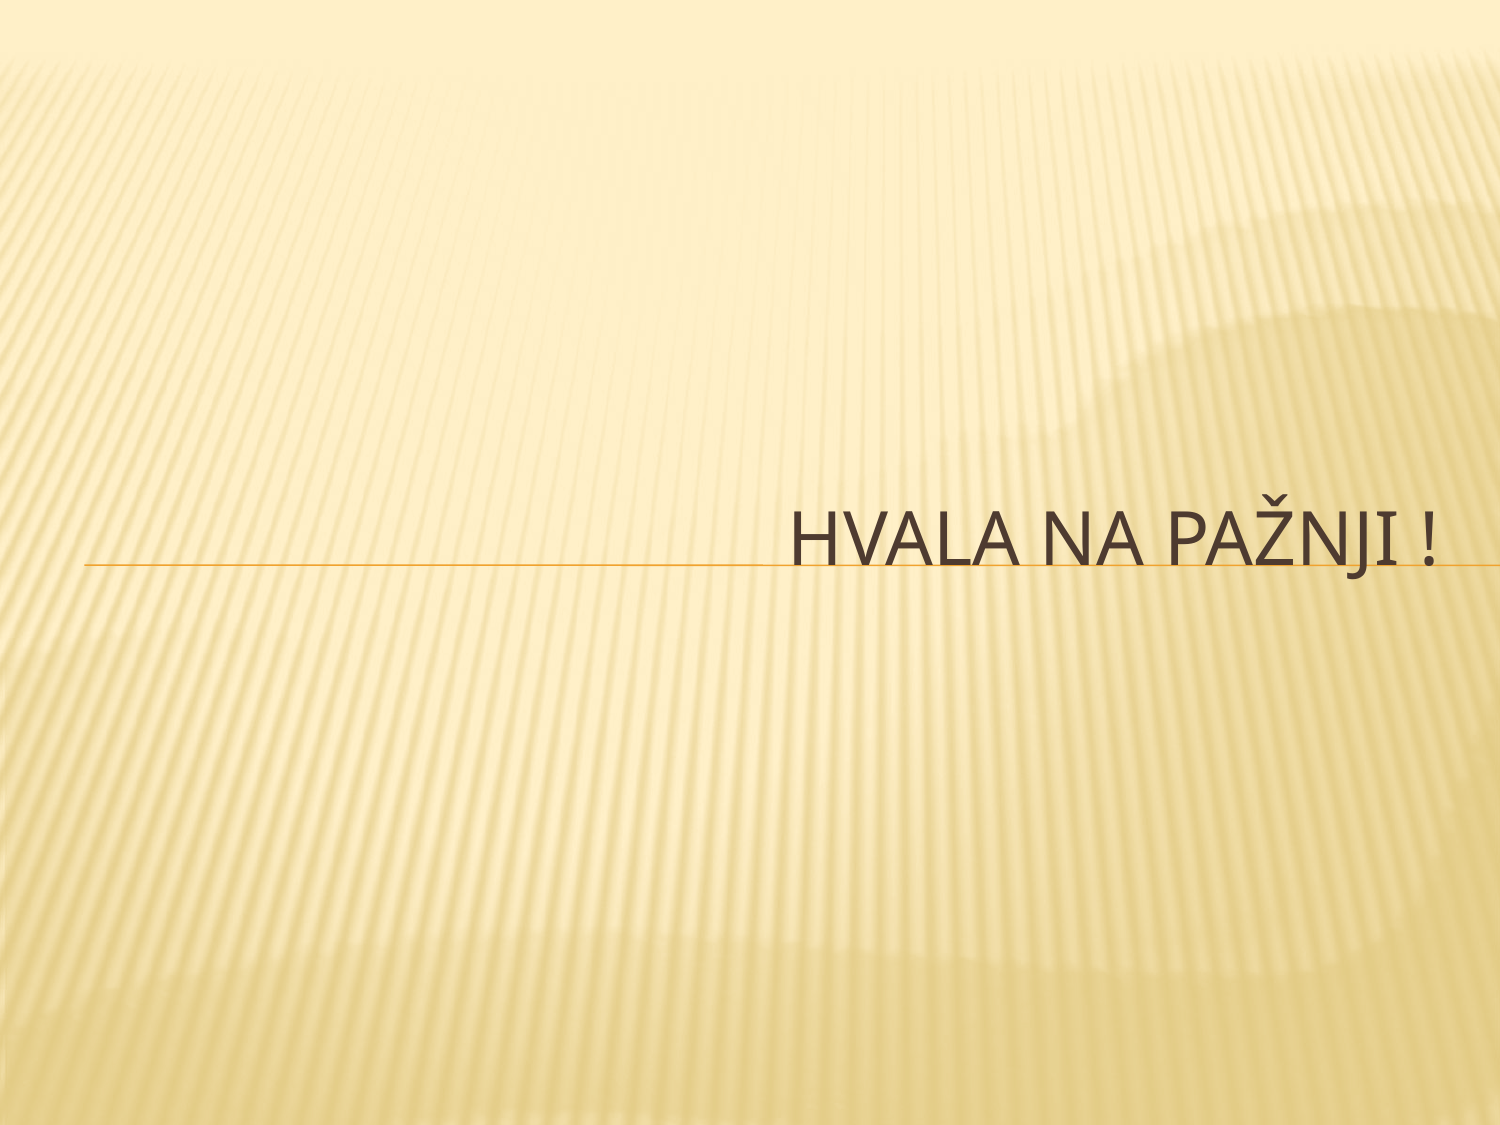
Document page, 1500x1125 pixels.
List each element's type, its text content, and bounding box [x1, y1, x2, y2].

title Hvala na pažnji ! [29, 483, 1455, 678]
